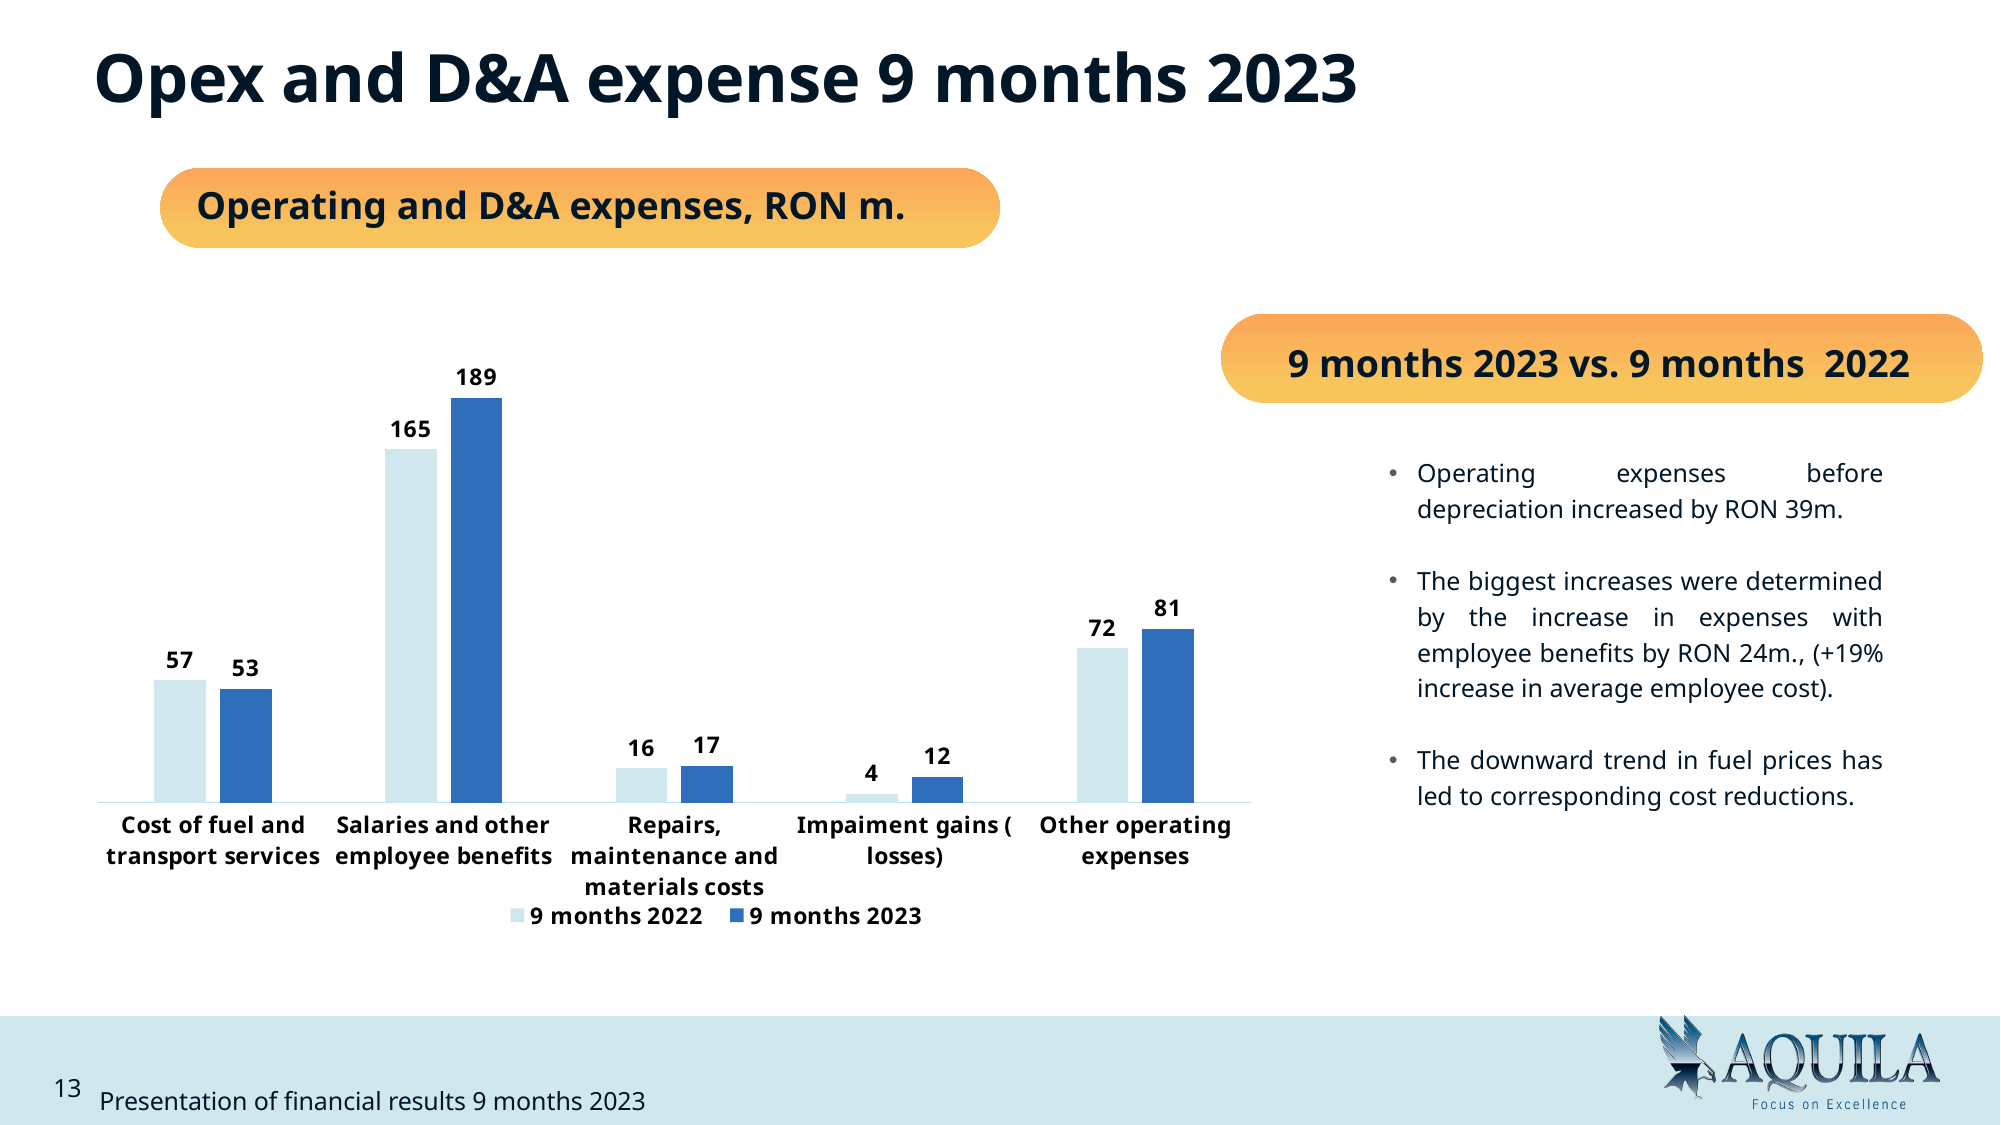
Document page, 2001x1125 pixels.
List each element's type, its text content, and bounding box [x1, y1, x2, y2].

text_box Presentation of financial results 9 months 2023 [91, 1071, 921, 1119]
text_box 13 [32, 1065, 483, 1125]
chart [0, 269, 1268, 967]
text_box Opex and D&A expense 9 months 2023 [89, 42, 1916, 116]
text_box 9 months 2023 vs. 9 months 2022 [1268, 312, 1985, 405]
text_box [159, 166, 1002, 246]
text_box Operating expenses before depreciation increased by RON 39m. The biggest increases were determined by the increase in expenses with employee benefits by RON 24m., (+19% increase in average employee cost). The downward trend in fuel prices has led to corresponding cost reductions. [1374, 444, 1899, 890]
picture [1659, 1015, 1940, 1116]
text_box [0, 1015, 2000, 1125]
text_box Operating and D&A expenses, RON m. [175, 183, 977, 269]
